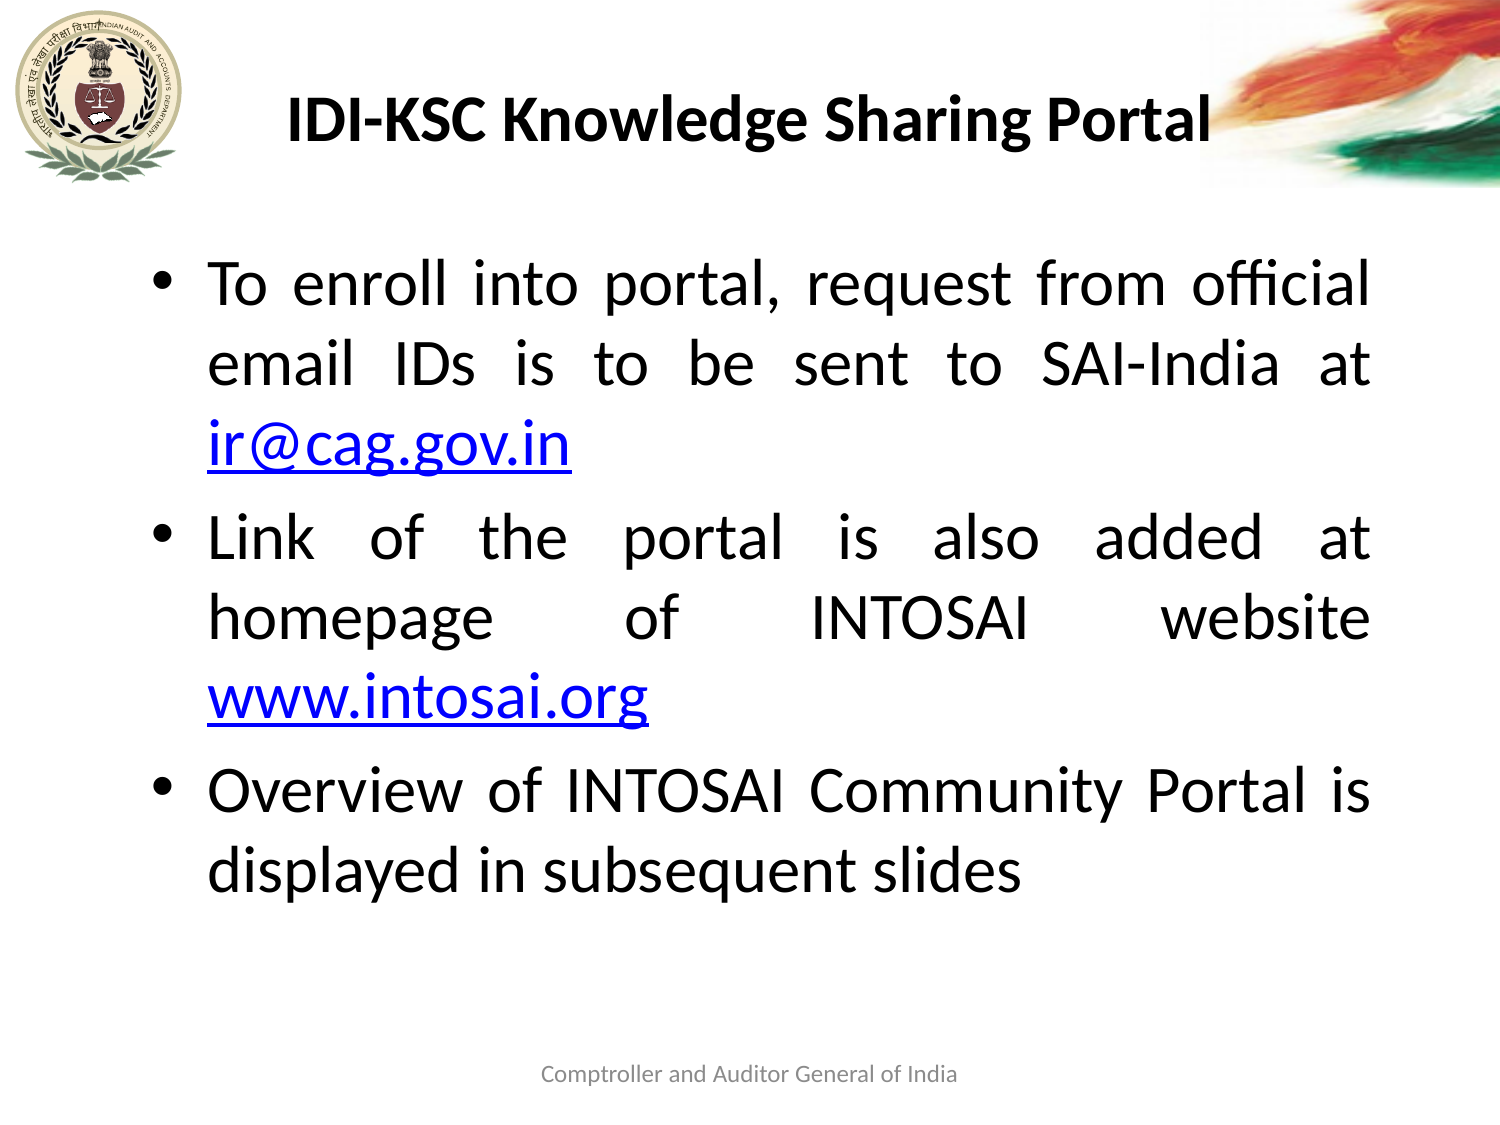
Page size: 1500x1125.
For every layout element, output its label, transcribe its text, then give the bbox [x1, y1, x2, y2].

title IDI-KSC Knowledge Sharing Portal [75, 45, 1425, 185]
list To enroll into portal, request from official email IDs is to be sent to SAI-India at ir@cag.gov.in Link of the portal is also added at homepage of INTOSAI website www.intosai.org Overview of INTOSAI Community Portal is displayed in subsequent slides [135, 231, 1388, 1043]
footer Comptroller and Auditor General of India [512, 1042, 988, 1103]
picture [1200, 0, 1500, 188]
